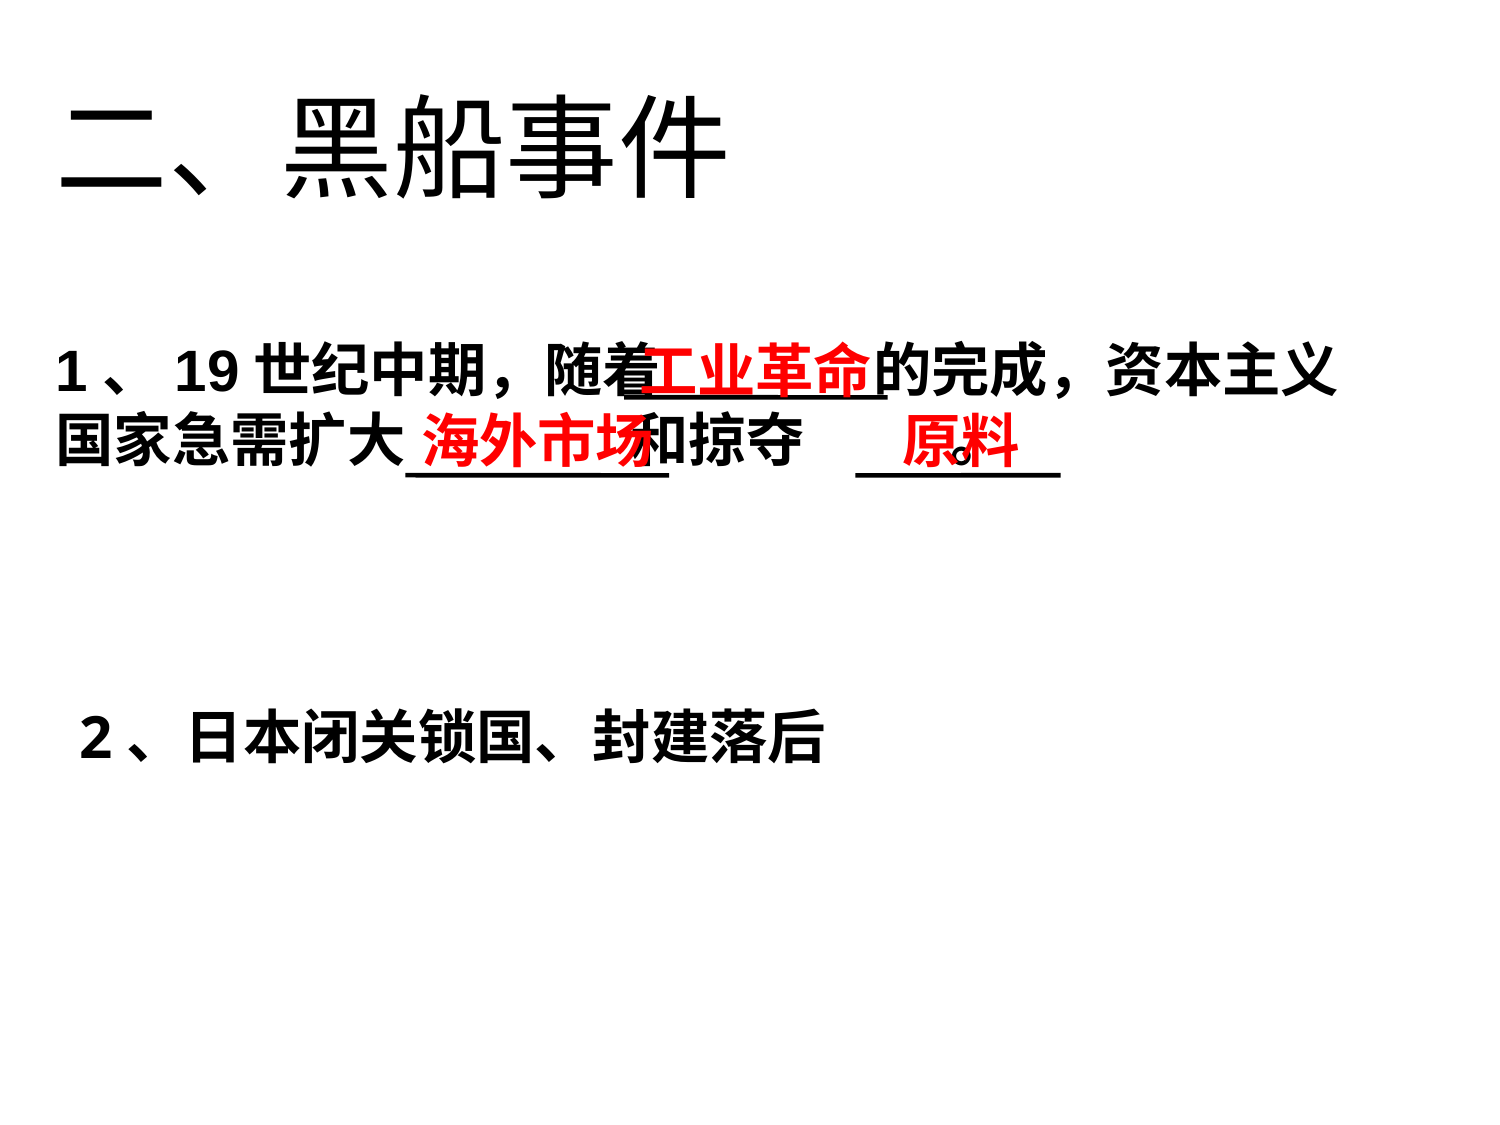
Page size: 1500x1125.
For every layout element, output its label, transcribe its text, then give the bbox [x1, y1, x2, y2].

text_box 2、日本闭关锁国、封建落后 [64, 692, 1010, 778]
text_box 原料 [888, 397, 1035, 482]
text_box 1、19世纪中期，随着 的完成，资本主义国家急需扩大 和掠夺 。 [41, 255, 1376, 481]
text_box 二、黑船事件 [41, 31, 1392, 259]
text_box 海外市场 [406, 397, 670, 482]
text_box 工业革命 [624, 326, 888, 412]
